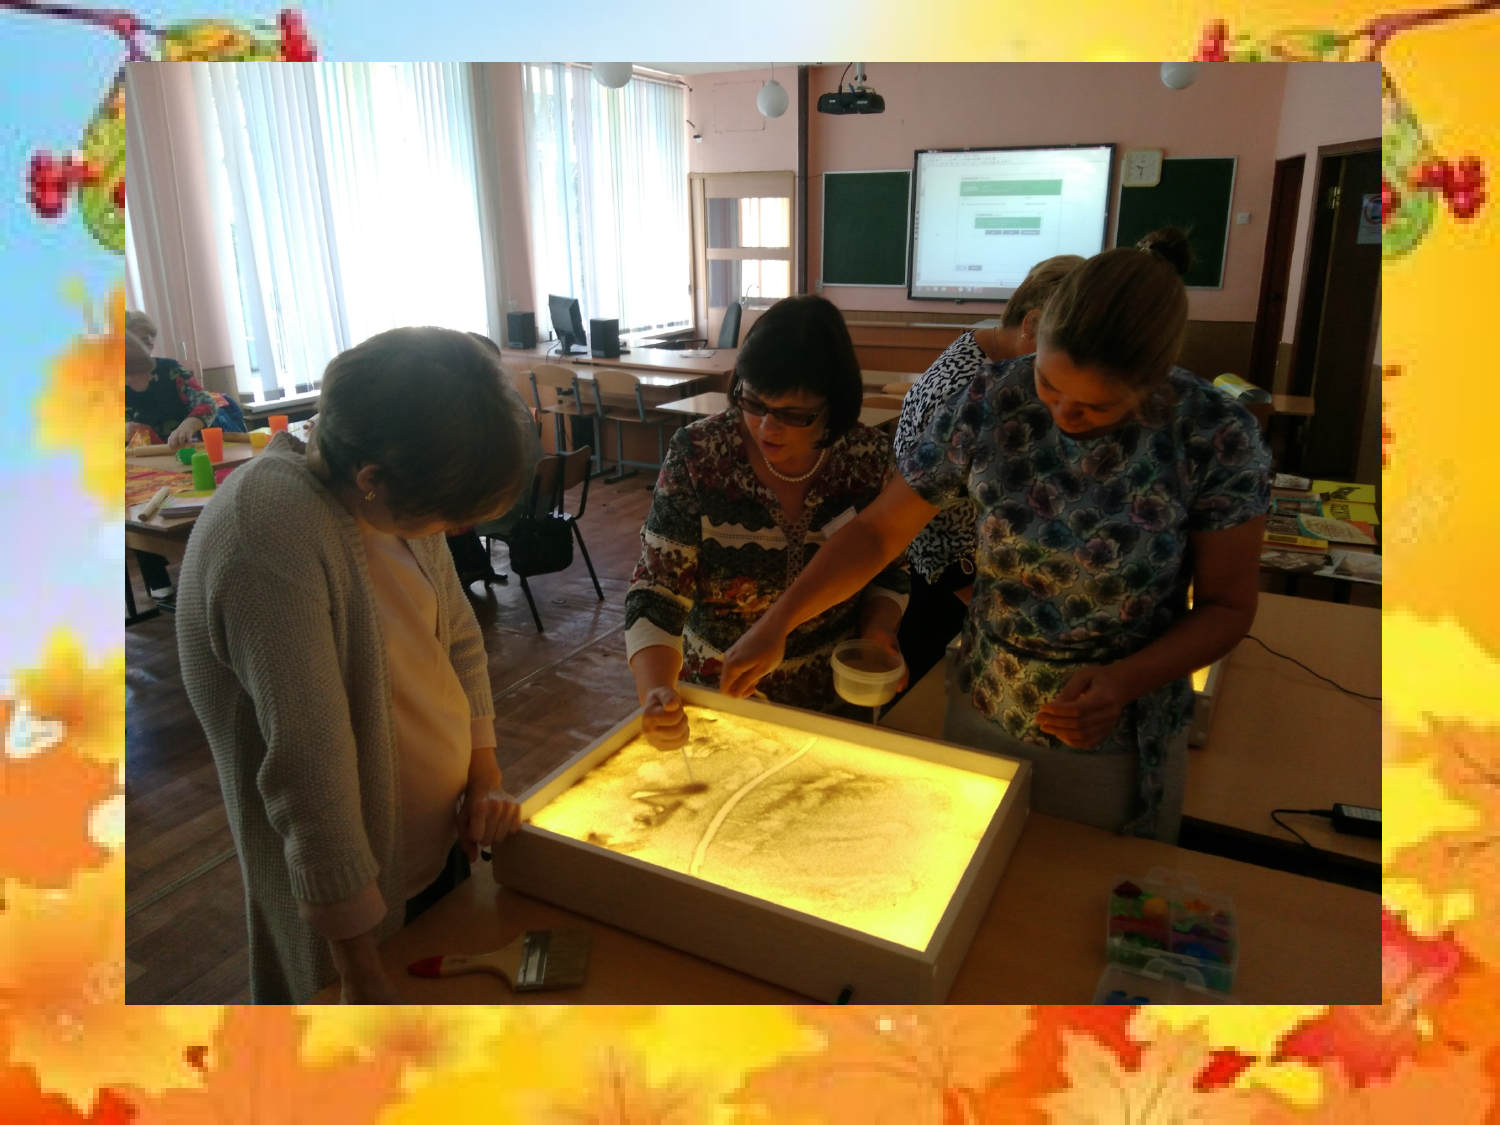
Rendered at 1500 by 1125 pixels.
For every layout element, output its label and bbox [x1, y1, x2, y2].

picture [0, 0, 1500, 1125]
list [124, 62, 1382, 1006]
